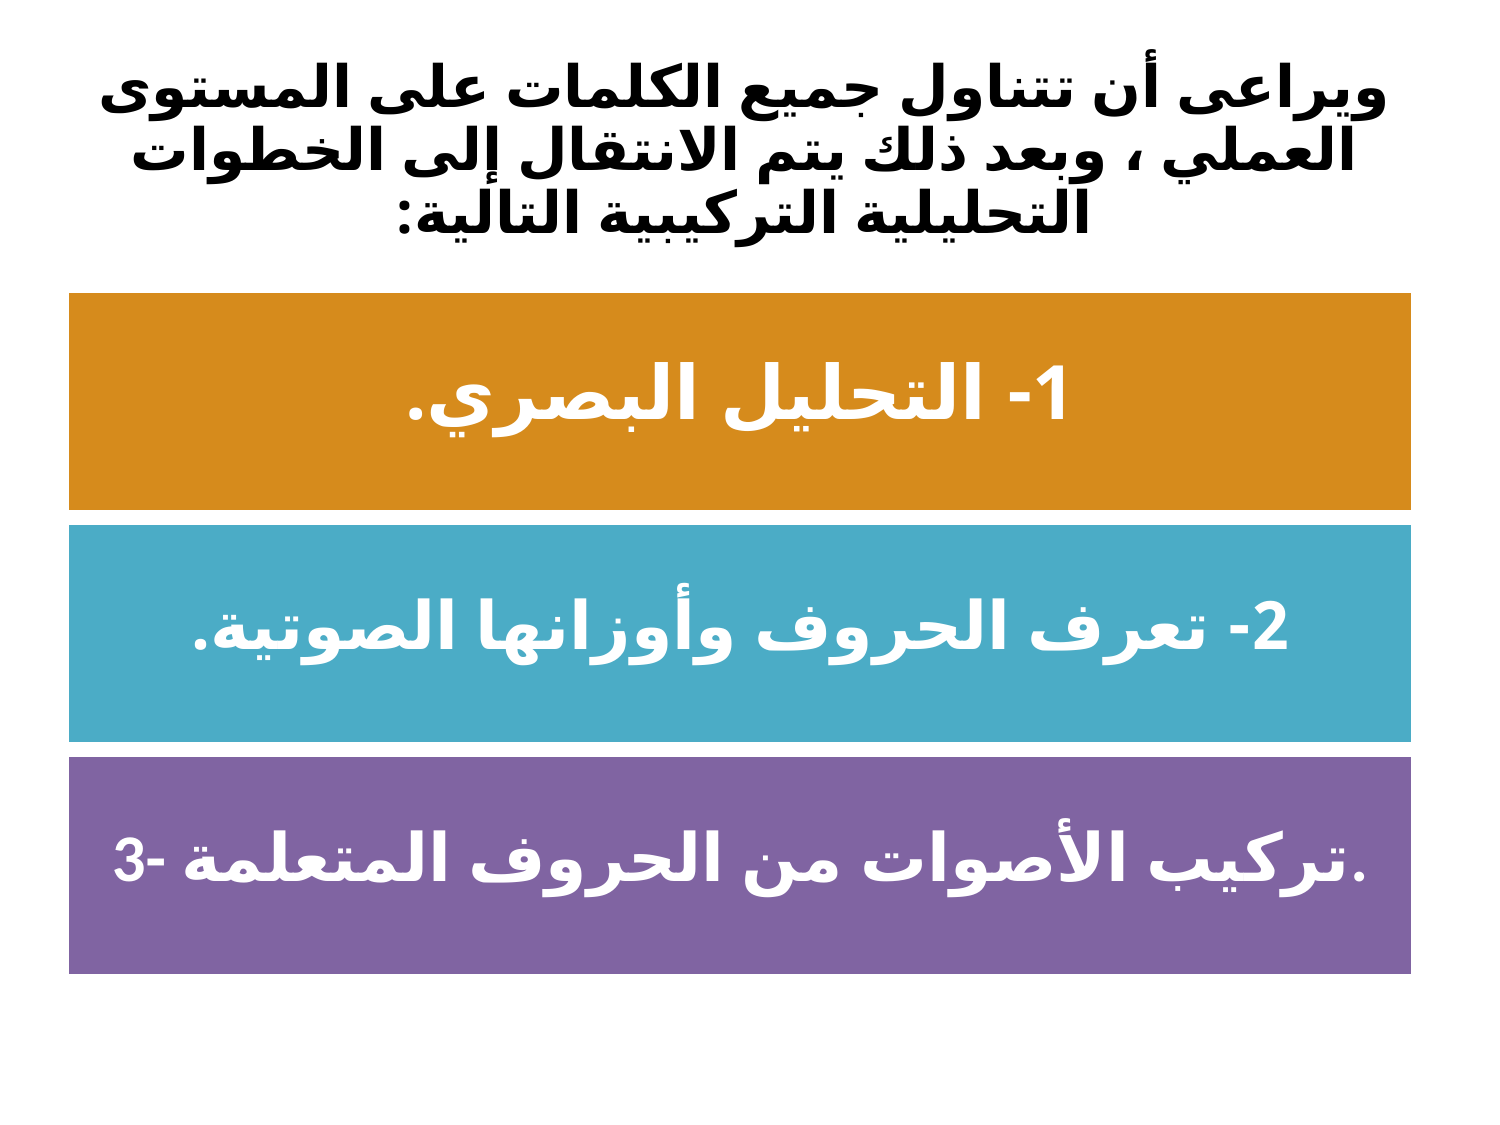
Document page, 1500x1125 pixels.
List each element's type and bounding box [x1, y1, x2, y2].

text_box [66, 290, 1414, 977]
text_box [64, 36, 1424, 268]
